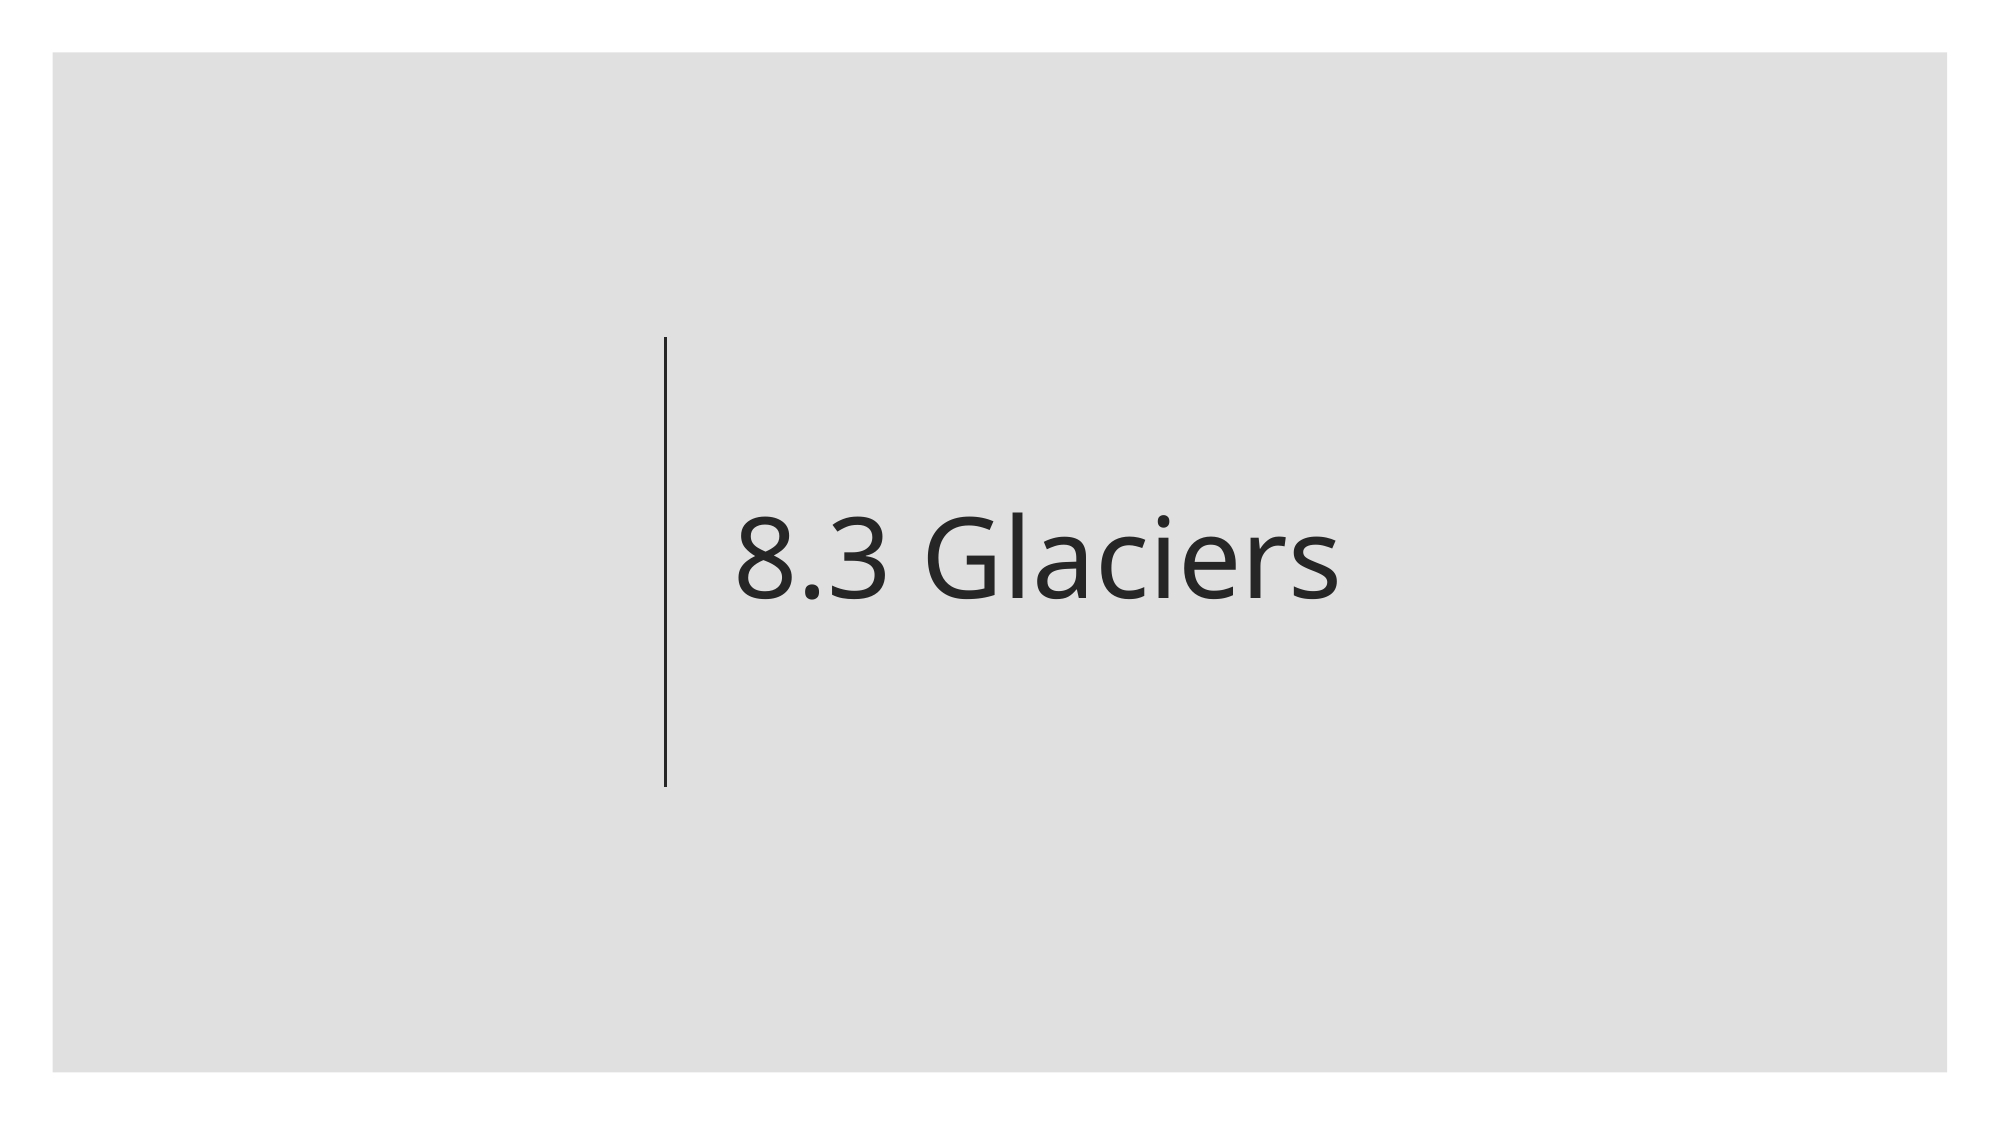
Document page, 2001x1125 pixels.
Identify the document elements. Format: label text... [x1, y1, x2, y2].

title 8.3 Glaciers [718, 158, 1829, 967]
text_box [52, 51, 1948, 1073]
